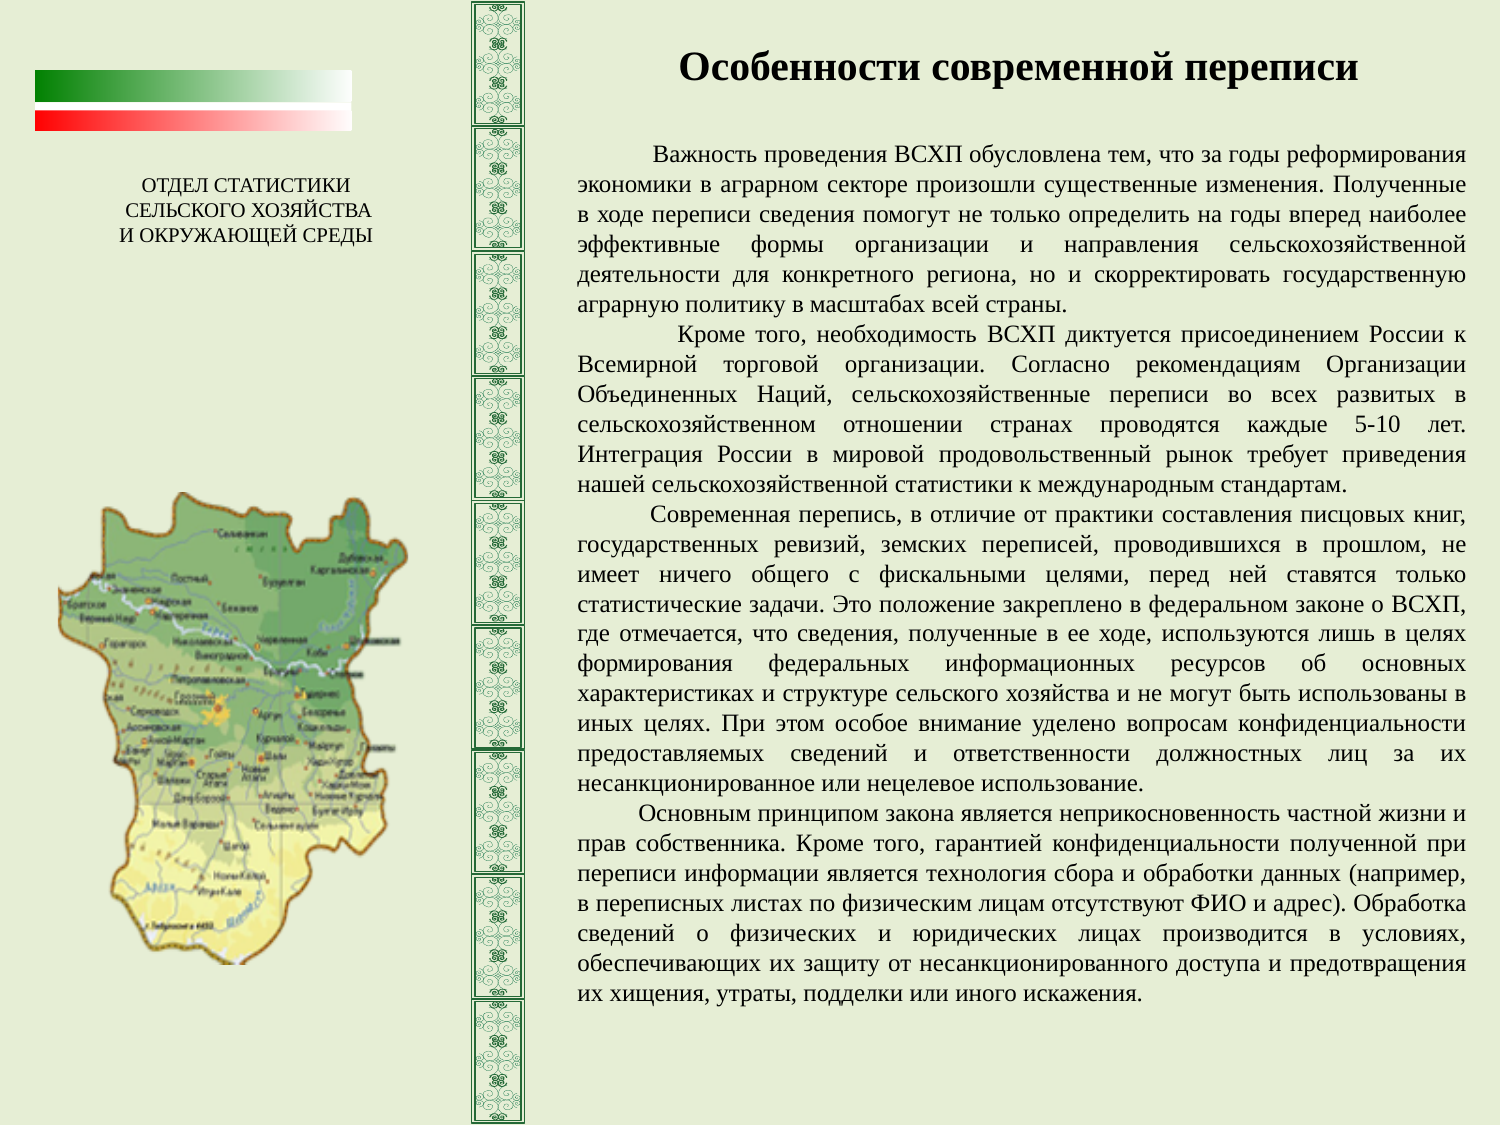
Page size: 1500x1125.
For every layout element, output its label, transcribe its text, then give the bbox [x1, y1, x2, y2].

text_box ОТДЕЛ СТАТИСТИКИ СЕЛЬСКОГО ХОЗЯЙСТВА И ОКРУЖАЮЩЕЙ СРЕДЫ [46, 164, 446, 254]
text_box Особенности современной переписи [555, 30, 1483, 96]
text_box Важность проведения ВСХП обусловлена тем, что за годы реформирования экономики в аграрном секторе произошли существенные изменения. Полученные в ходе переписи сведения помогут не только определить на годы вперед наиболее эффективные формы организации и направления сельскохозяйственной деятельности для конкретного региона, но и скорректировать государственную аграрную политику в масштабах всей страны. Кроме того, необходимость ВСХП диктуется присоединением России к Всемирной торговой организации. Согласно рекомендациям Организации Объединенных Наций, сельскохозяйственные переписи во всех развитых в сельскохозяйственном отношении странах проводятся каждые 5-10 лет. Интеграция России в мировой продовольственный рынок требует приведения нашей сельскохозяйственной статистики к международным стандартам. Современная перепись, в отличие от практики составления писцовых книг, государственных ревизий, земских переписей, проводившихся в прошлом, не имеет ничего общего с фискальными целями, перед ней ставятся только статистические задачи. Это положение закреплено в федеральном законе о ВСХП, где отмечается, что сведения, полученные в ее ходе, используются лишь в целях формирования федеральных информационных ресурсов об основных характеристиках и структуре сельского хозяйства и не могут быть использованы в иных целях. При этом особое внимание уделено вопросам конфиденциальности предоставляемых сведений и ответственности должностных лиц за их несанкционированное или нецелевое использование. Основным принципом закона является неприкосновенность частной жизни и прав собственника. Кроме того, гарантией конфиденциальности полученной при переписи информации является технология сбора и обработки данных (например, в переписных листах по физическим лицам отсутствуют ФИО и адрес). Обработка сведений о физических и юридических лицах производится в условиях, обеспечивающих их защиту от несанкционированного доступа и предотвращения их хищения, утраты, подделки или иного искажения. [562, 130, 1483, 1014]
picture [0, 0, 528, 1125]
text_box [34, 70, 352, 131]
